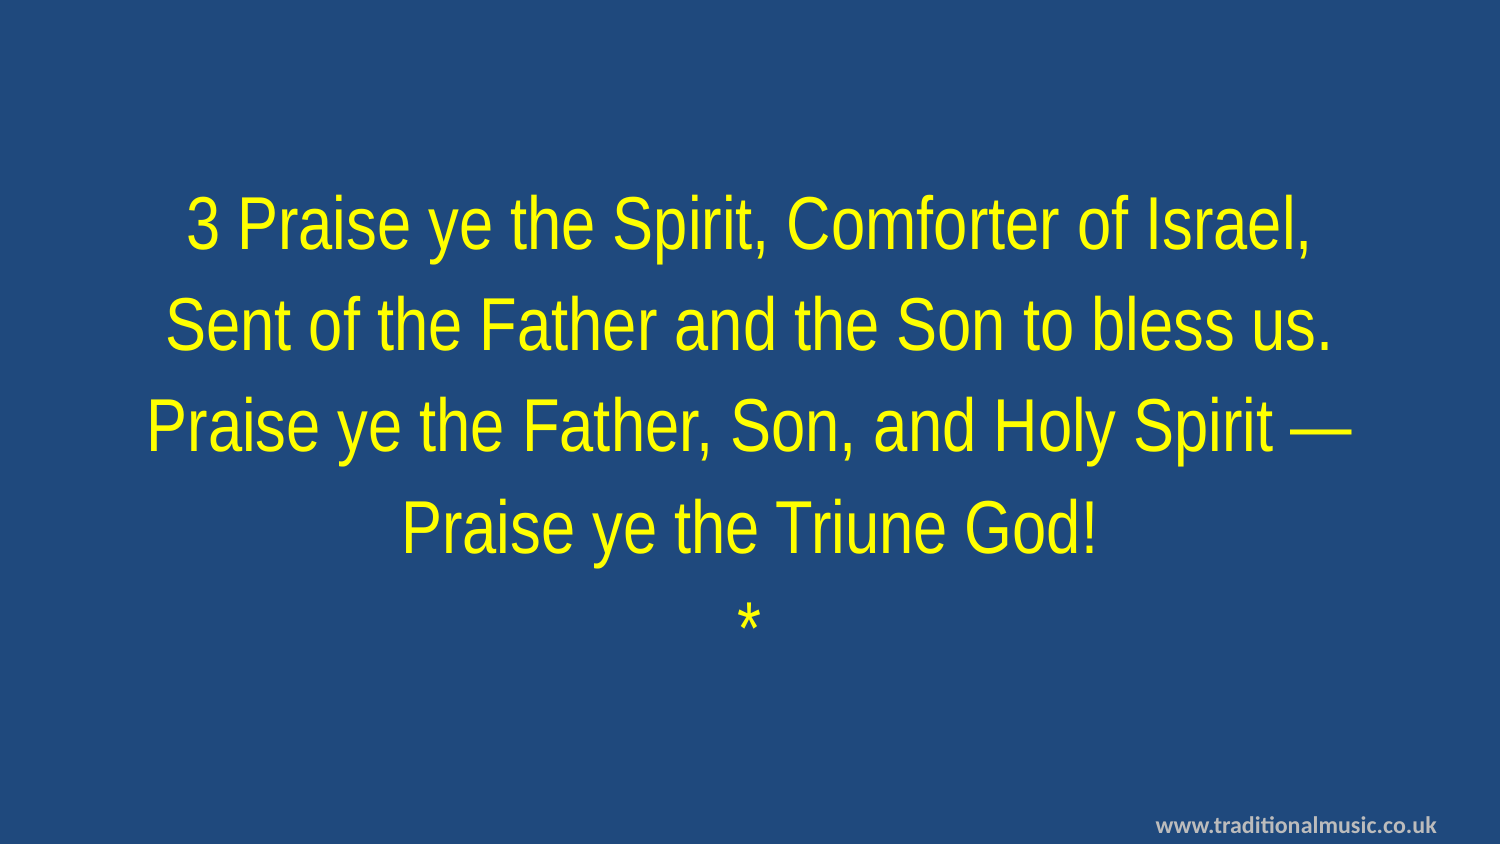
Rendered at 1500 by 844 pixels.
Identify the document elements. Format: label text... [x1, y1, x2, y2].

list 3 Praise ye the Spirit, Comforter of Israel, Sent of the Father and the Son to bless us. Praise ye the Father, Son, and Holy Spirit — Praise ye the Triune God! * [0, 0, 1500, 844]
